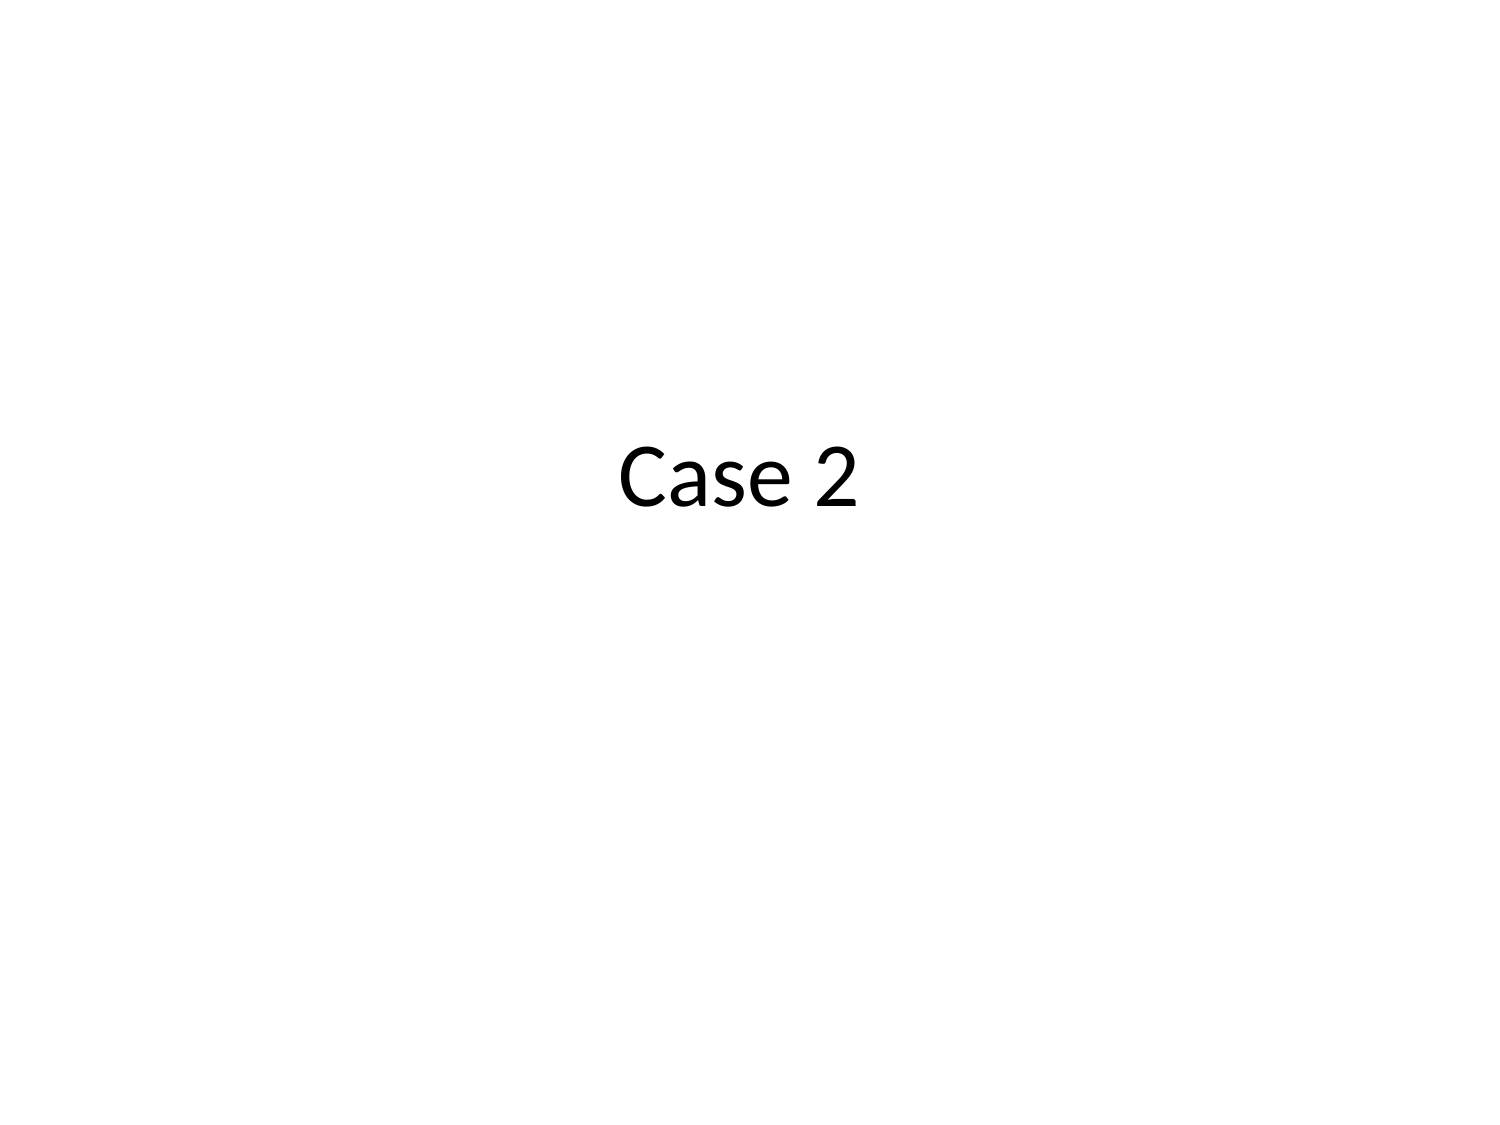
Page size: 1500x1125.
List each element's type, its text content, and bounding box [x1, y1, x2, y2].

title Case 2 [112, 349, 1388, 591]
